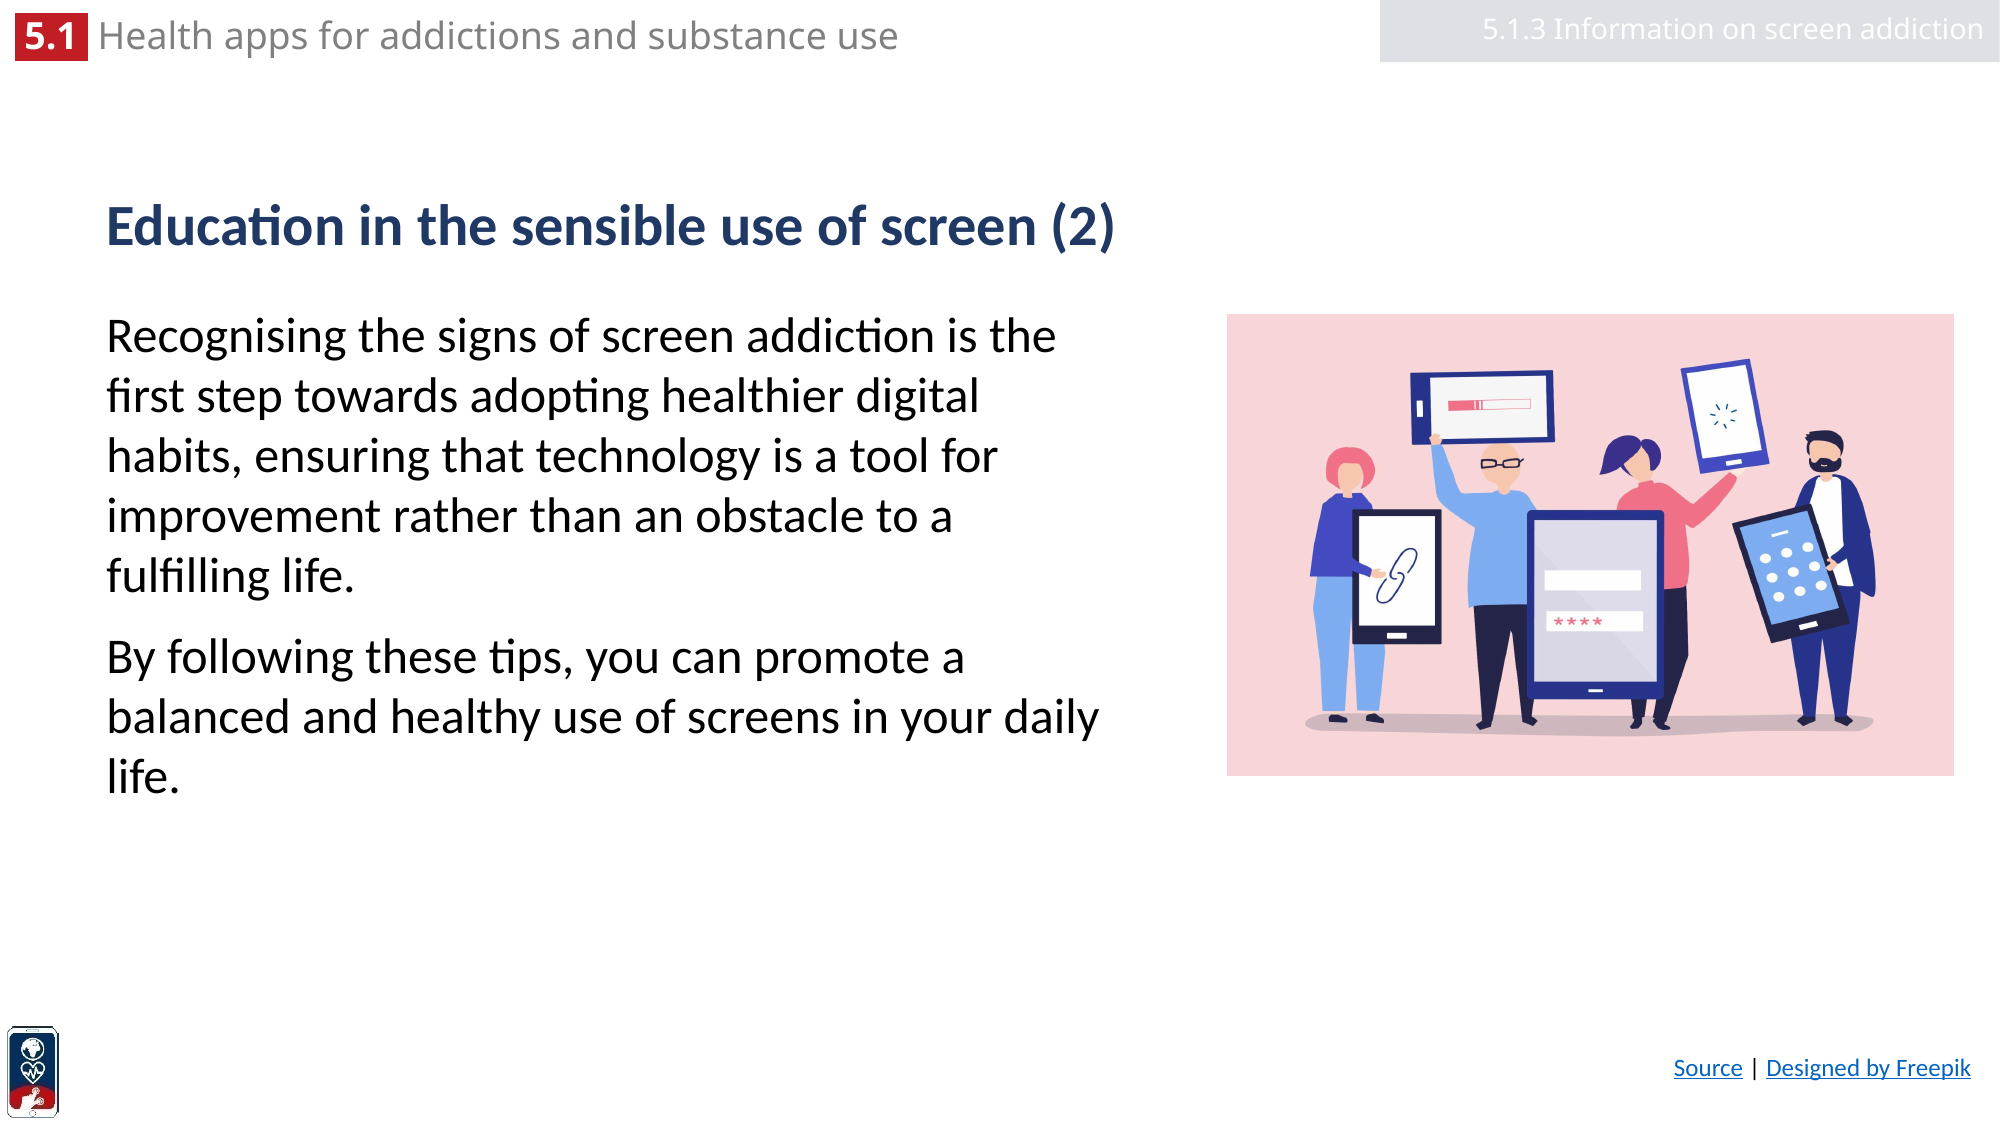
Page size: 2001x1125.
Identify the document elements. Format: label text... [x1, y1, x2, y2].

text_box Source | Designed by Freepik [1590, 1043, 1987, 1089]
list Recognising the signs of screen addiction is the first step towards adopting healthier digital habits, ensuring that technology is a tool for improvement rather than an obstacle to a fulfilling life. By following these tips, you can promote a balanced and healthy use of screens in your daily life. [91, 295, 1130, 1094]
title Education in the sensible use of screen (2) [91, 177, 1906, 277]
picture [1227, 314, 1954, 776]
picture [7, 1026, 59, 1118]
text_box 5.1.3 Information on screen addiction [1380, 0, 2000, 63]
